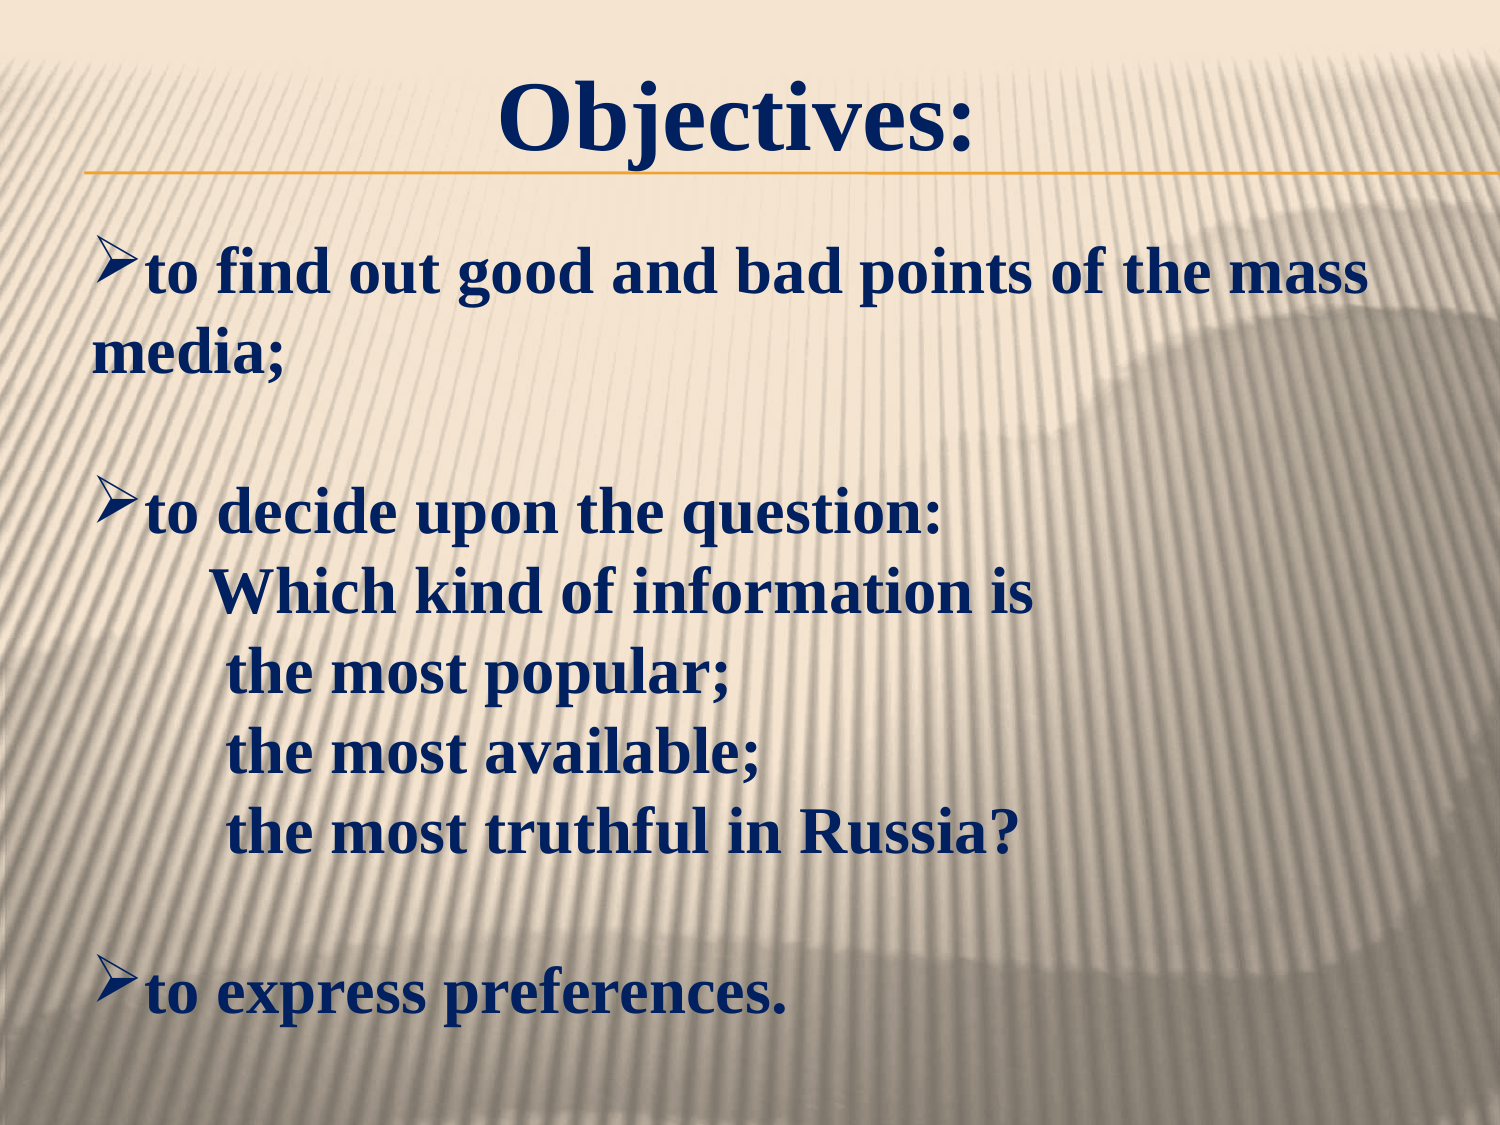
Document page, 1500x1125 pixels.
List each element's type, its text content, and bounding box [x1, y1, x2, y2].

text_box Objectives: [383, 42, 1093, 178]
text_box to find out good and bad points of the mass media; to decide upon the question: Which kind of information is the most popular; the most available; the most truthful in Russia? to express preferences. [76, 219, 1436, 1035]
